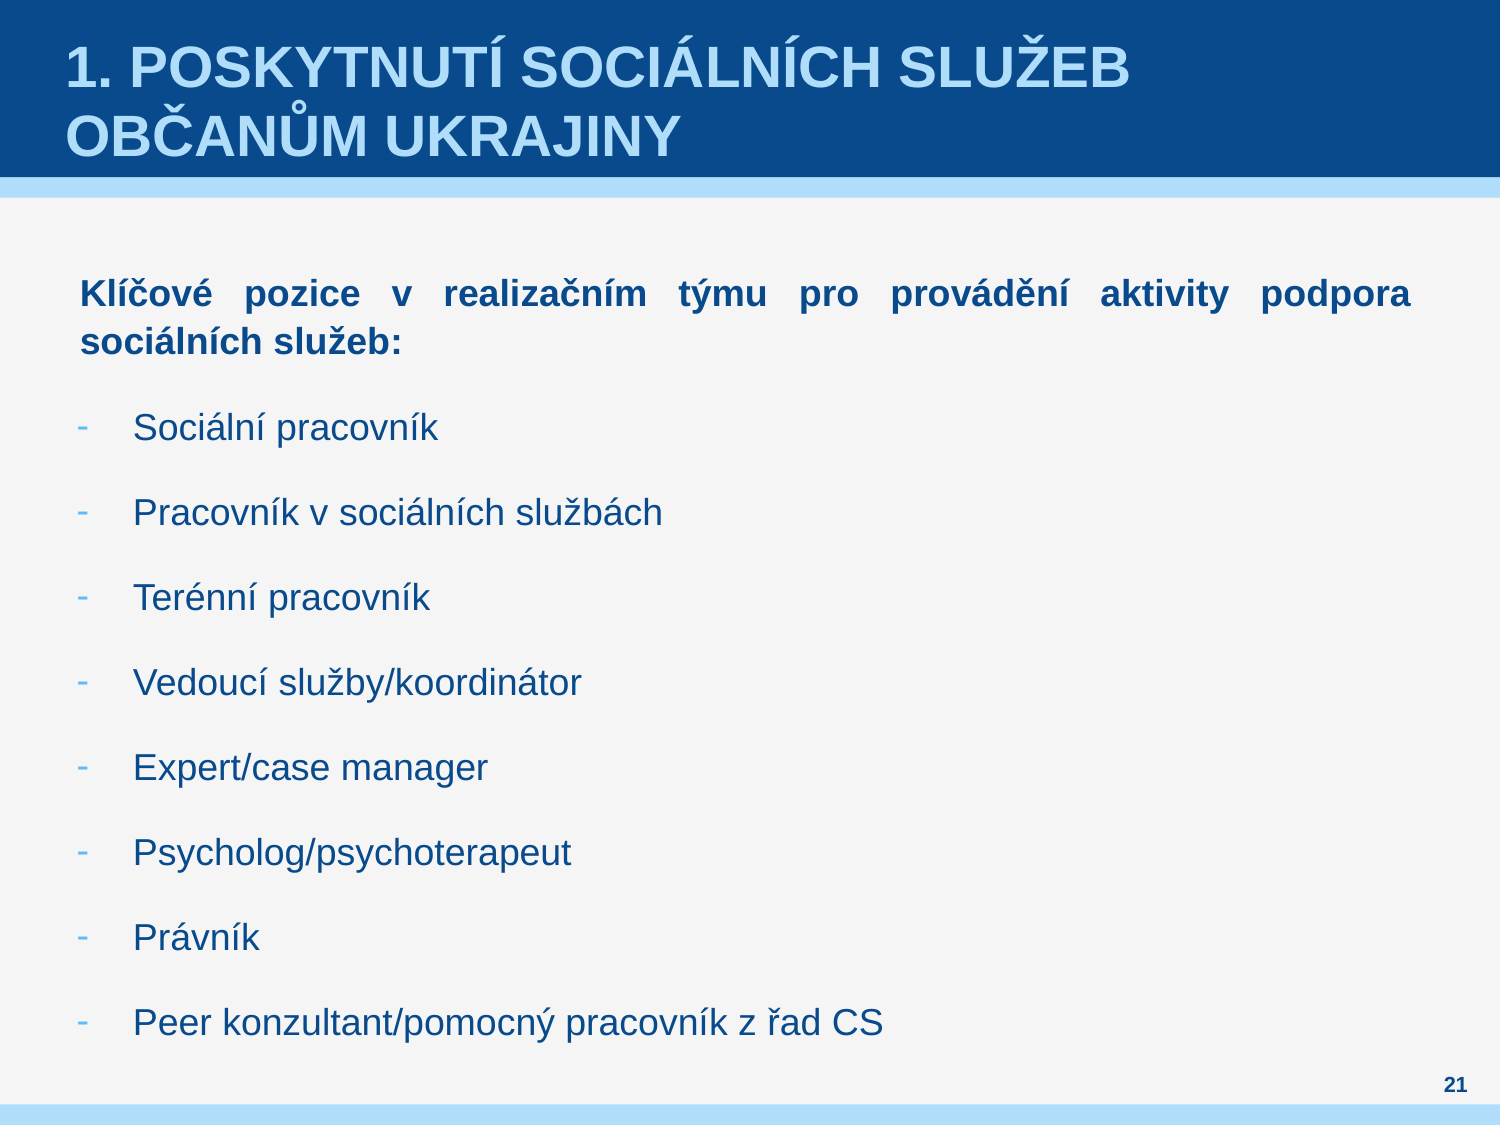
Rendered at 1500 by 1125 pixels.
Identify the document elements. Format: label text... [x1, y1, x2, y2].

title 1. Poskytnutí sociálních služeb občanům Ukrajiny [59, 0, 1441, 178]
slide_number 21 [1417, 1068, 1495, 1099]
list Klíčové pozice v realizačním týmu pro provádění aktivity podpora sociálních služeb: Sociální pracovník Pracovník v sociálních službách Terénní pracovník Vedoucí služby/koordinátor Expert/case manager Psycholog/psychoterapeut Právník Peer konzultant/pomocný pracovník z řad CS [76, 196, 1412, 1125]
